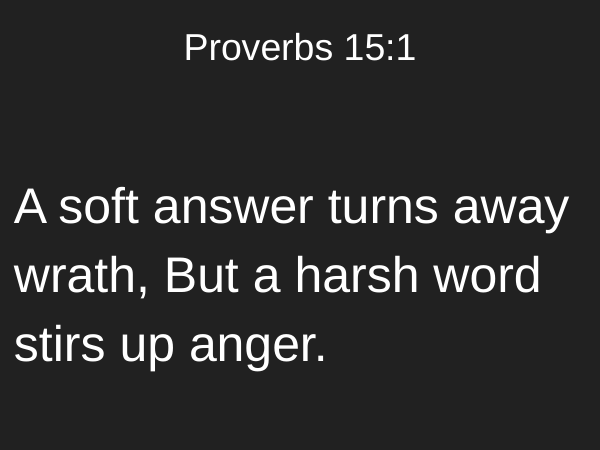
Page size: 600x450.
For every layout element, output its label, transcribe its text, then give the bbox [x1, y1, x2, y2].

list A soft answer turns away wrath, But a harsh word stirs up anger. [7, 100, 600, 436]
title Proverbs 15:1 [20, 9, 580, 76]
